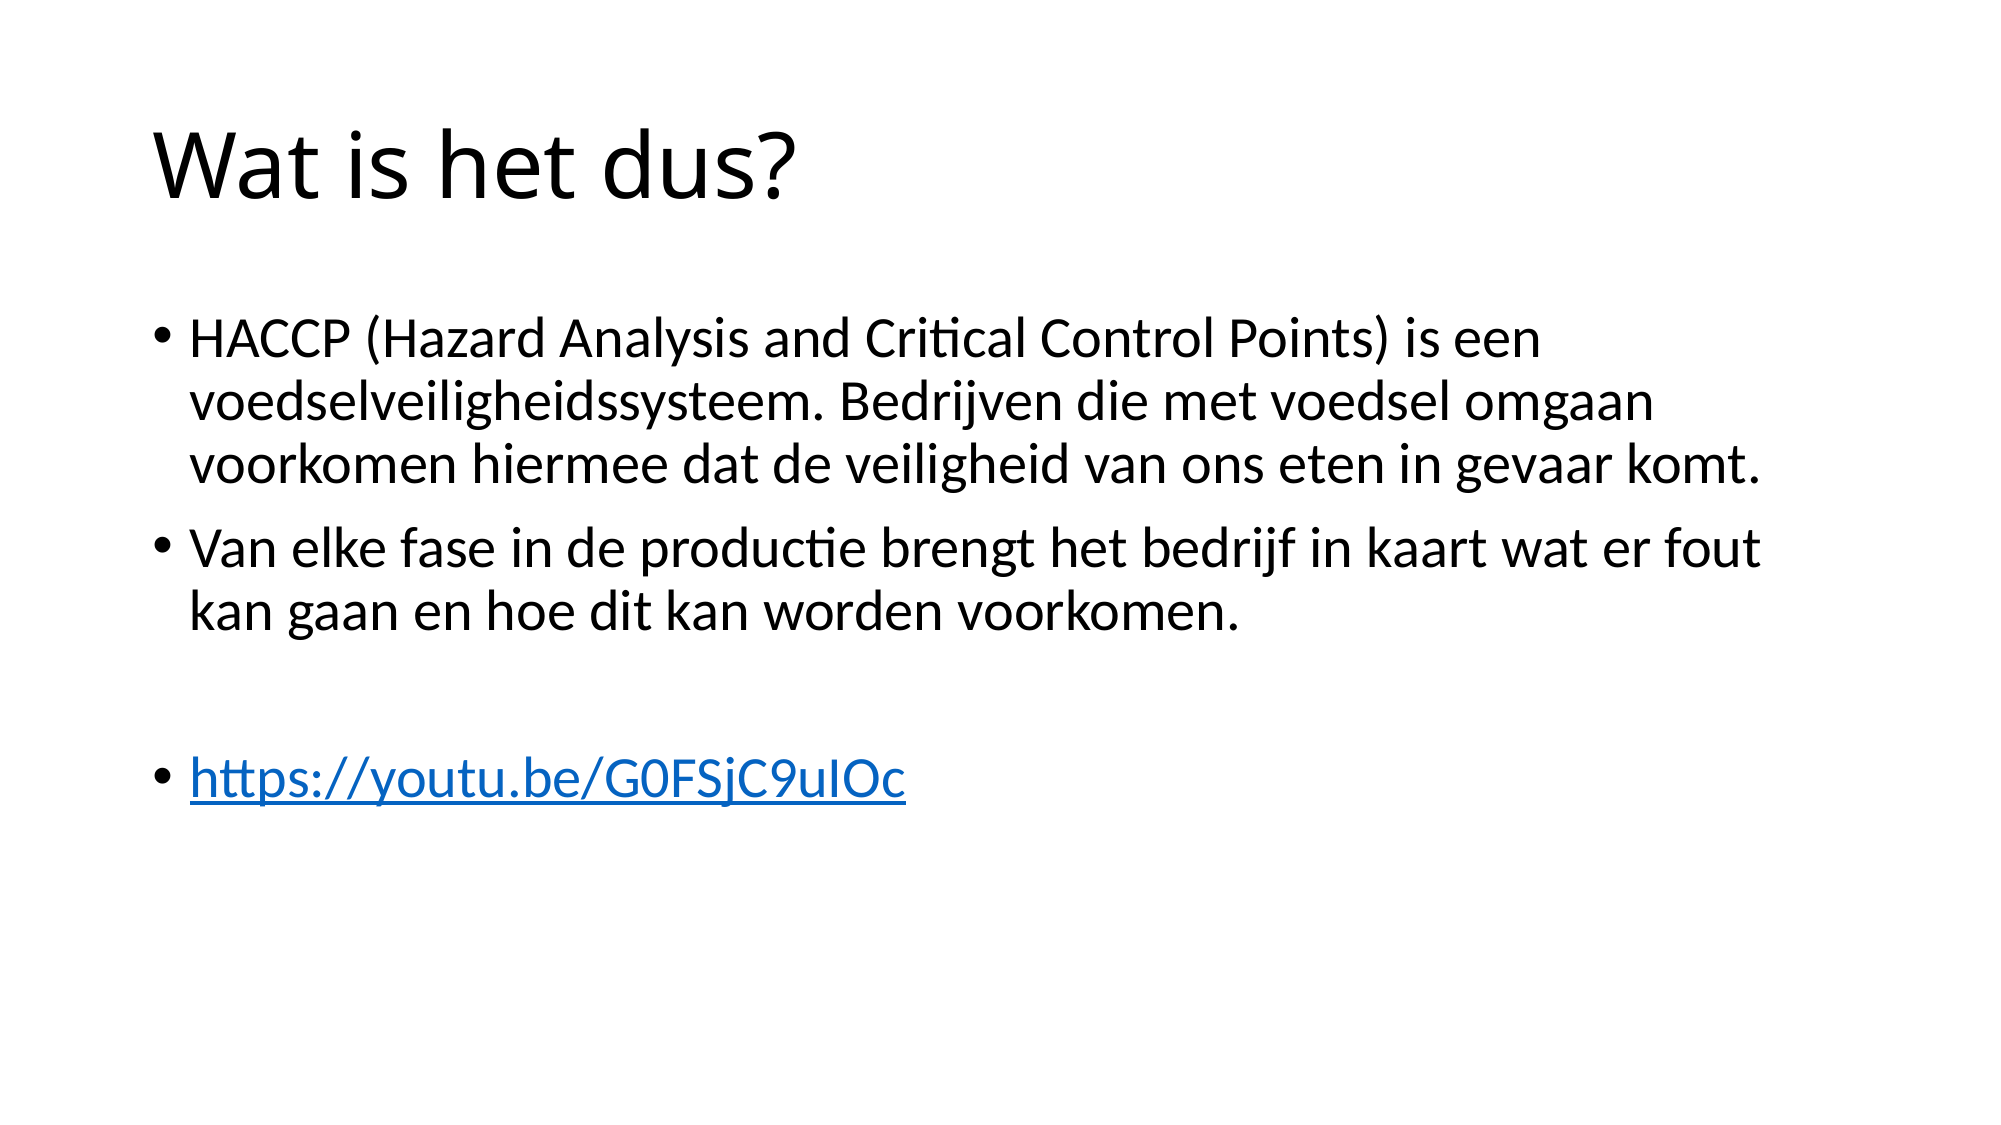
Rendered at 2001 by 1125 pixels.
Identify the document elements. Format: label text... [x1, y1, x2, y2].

title Wat is het dus? [137, 59, 1863, 278]
list HACCP (Hazard Analysis and Critical Control Points) is een voedselveiligheidssysteem. Bedrijven die met voedsel omgaan voorkomen hiermee dat de veiligheid van ons eten in gevaar komt. Van elke fase in de productie brengt het bedrijf in kaart wat er fout kan gaan en hoe dit kan worden voorkomen. https://youtu.be/G0FSjC9uIOc [137, 299, 1863, 1014]
